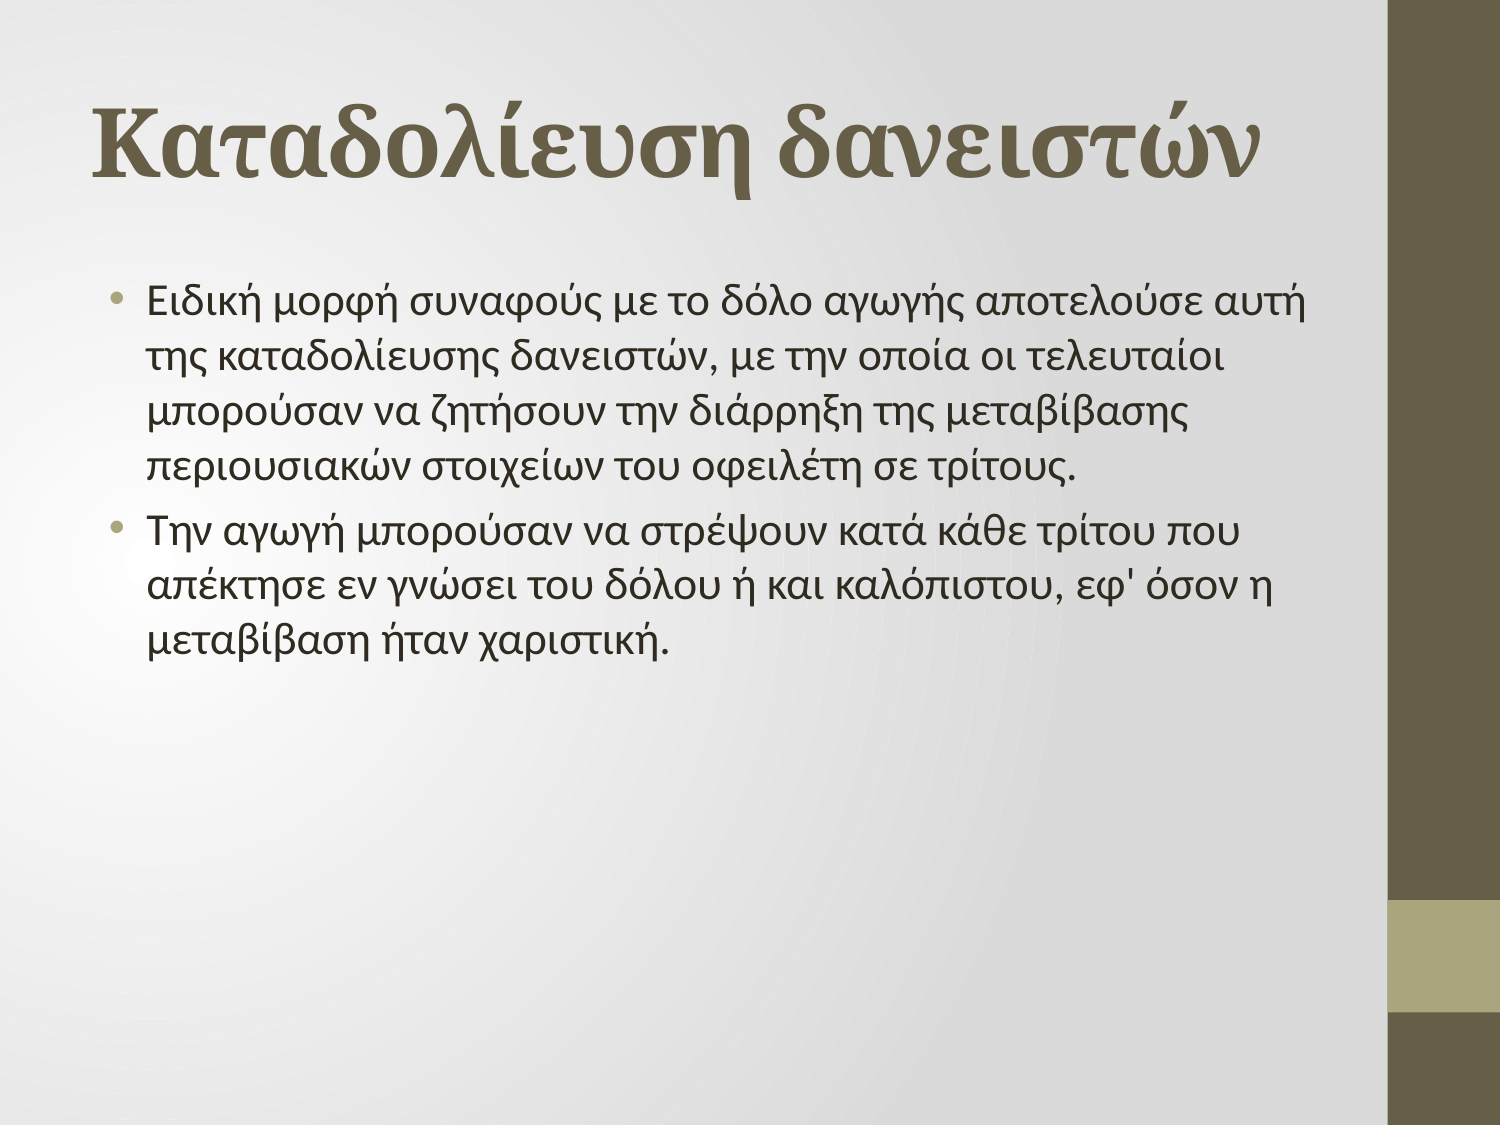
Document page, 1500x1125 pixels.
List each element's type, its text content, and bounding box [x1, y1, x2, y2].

list Ειδική μορφή συναφούς με το δόλο αγωγής αποτελούσε αυτή της καταδολίευσης δανειστών, με την οποία οι τελευταίοι μπορούσαν να ζητήσουν την διάρρηξη της μεταβίβασης περιουσιακών στοιχείων του οφειλέτη σε τρίτους. Την αγωγή μπορούσαν να στρέψουν κατά κάθε τρίτου που απέκτησε εν γνώσει του δόλου ή και καλόπιστου, εφ' όσον η μεταβίβαση ήταν χαριστική. [75, 262, 1325, 1050]
title Καταδολίευση δανειστών [75, 45, 1325, 233]
